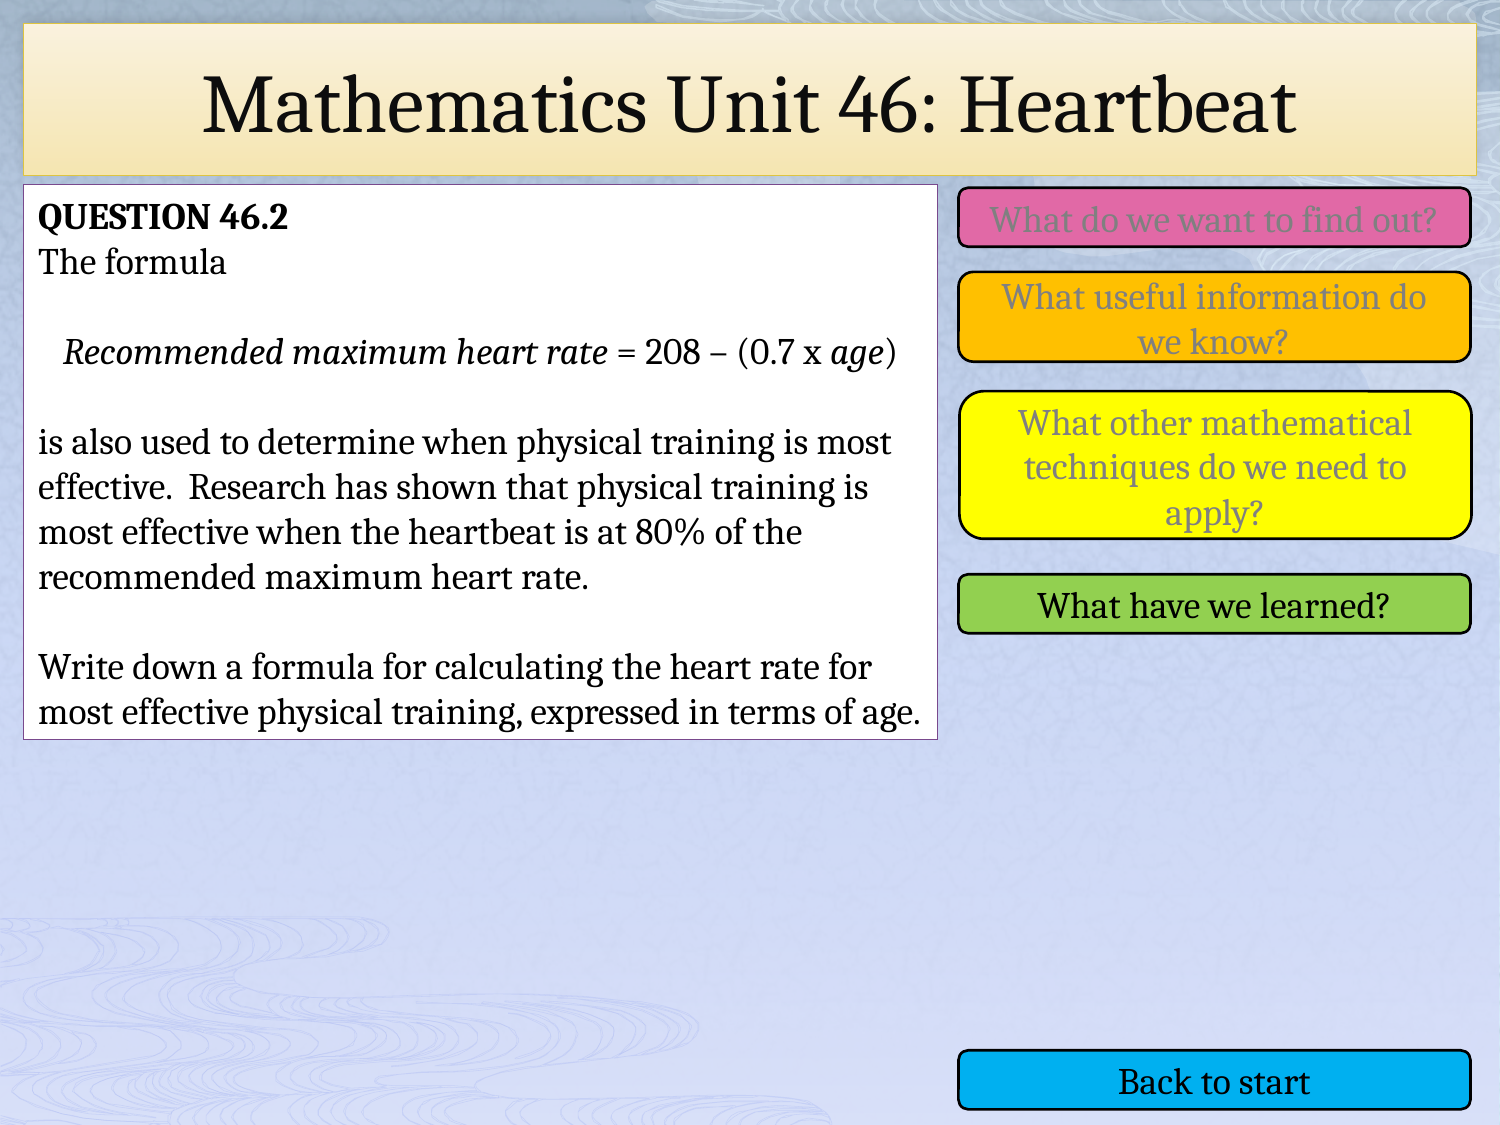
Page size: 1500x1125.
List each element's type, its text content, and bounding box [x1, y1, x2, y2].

text_box QUESTION 46.2 The formula Recommended maximum heart rate = 208 – (0.7 x age) is also used to determine when physical training is most effective. Research has shown that physical training is most effective when the heartbeat is at 80% of the recommended maximum heart rate. Write down a formula for calculating the heart rate for most effective physical training, expressed in terms of age. [23, 184, 938, 740]
text_box What do we want to find out? [957, 186, 1472, 249]
text_box Back to start [957, 1048, 1472, 1111]
text_box What other mathematical techniques do we need to apply? [958, 389, 1473, 541]
text_box What have we learned? [957, 572, 1472, 635]
text_box What useful information do we know? [957, 270, 1472, 364]
title Mathematics Unit 46: Heartbeat [23, 23, 1477, 176]
